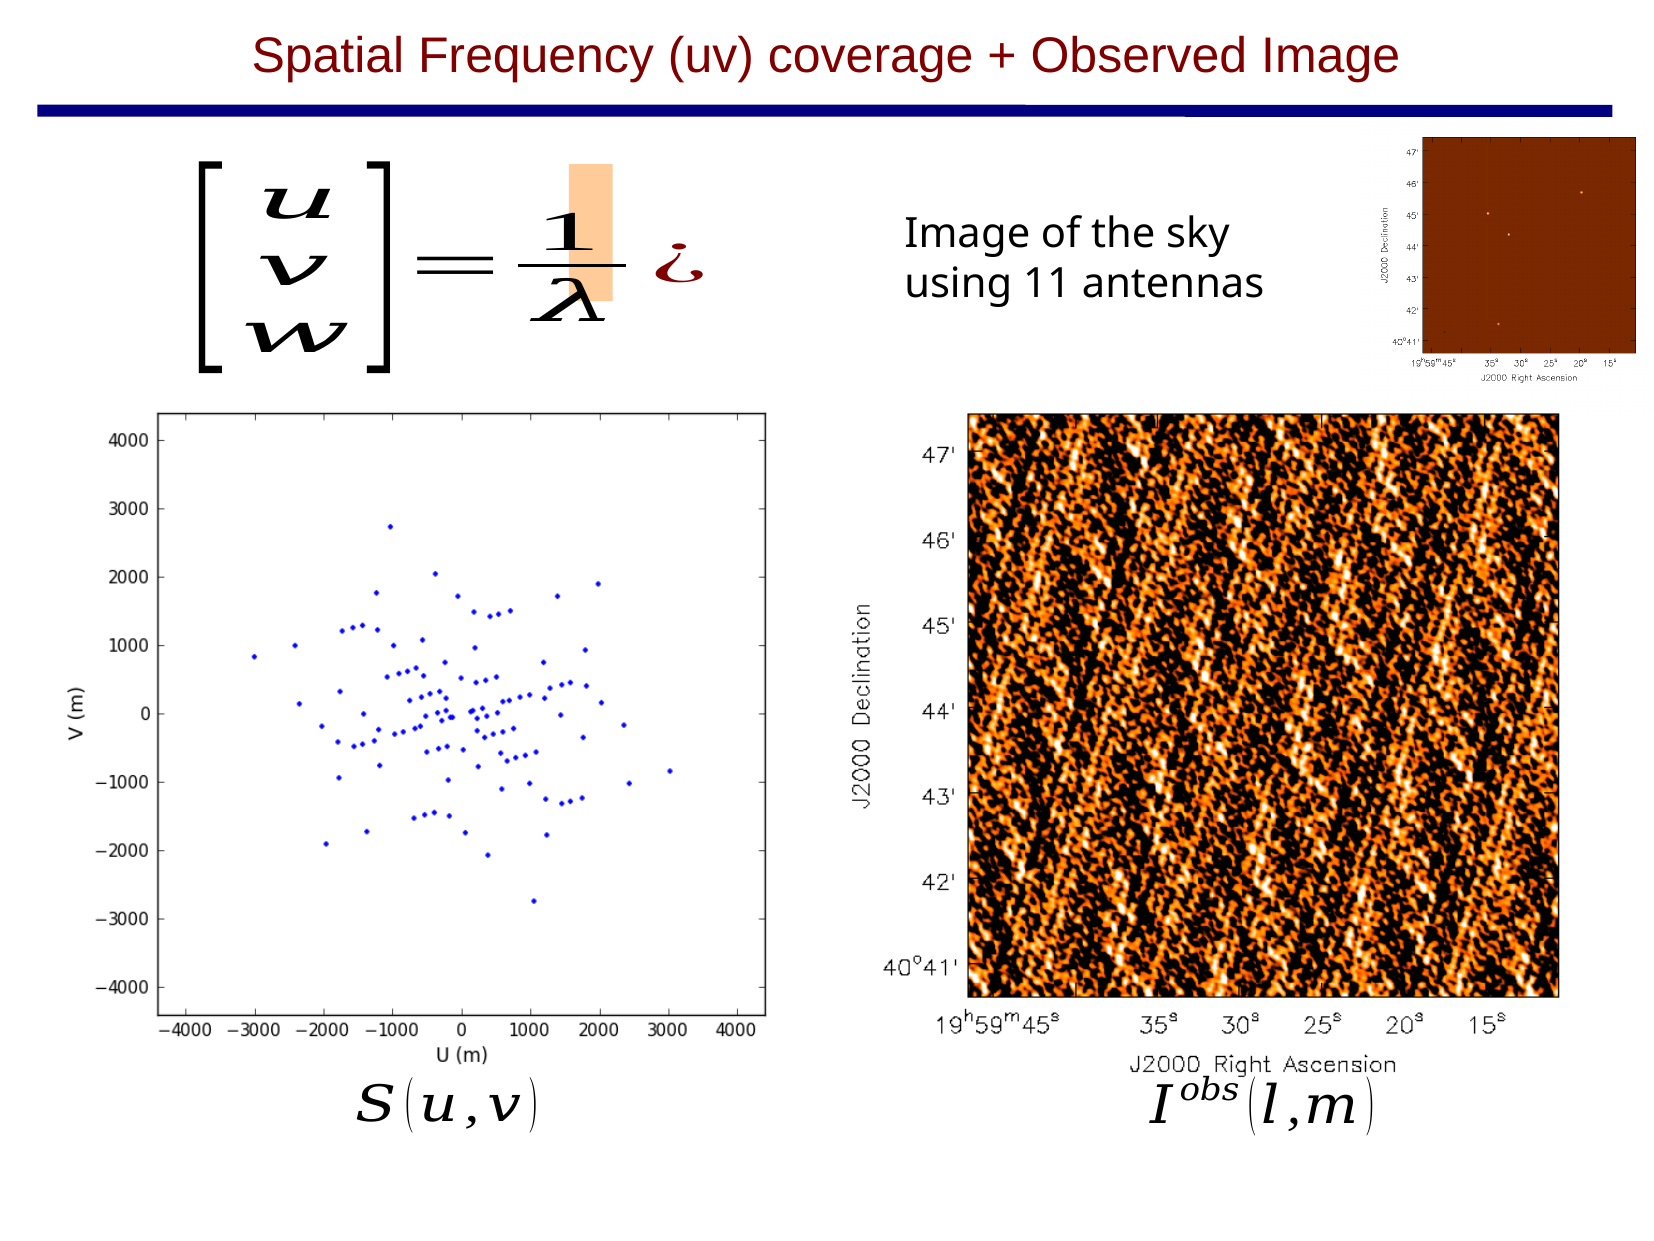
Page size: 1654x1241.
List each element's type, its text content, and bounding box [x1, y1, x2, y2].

text_box [568, 267, 613, 302]
text_box Image of the sky using 11 antennas [889, 148, 1323, 363]
text_box [568, 164, 613, 264]
title Spatial Frequency (uv) coverage + Observed Image [82, 0, 1571, 156]
picture [59, 118, 1654, 1161]
